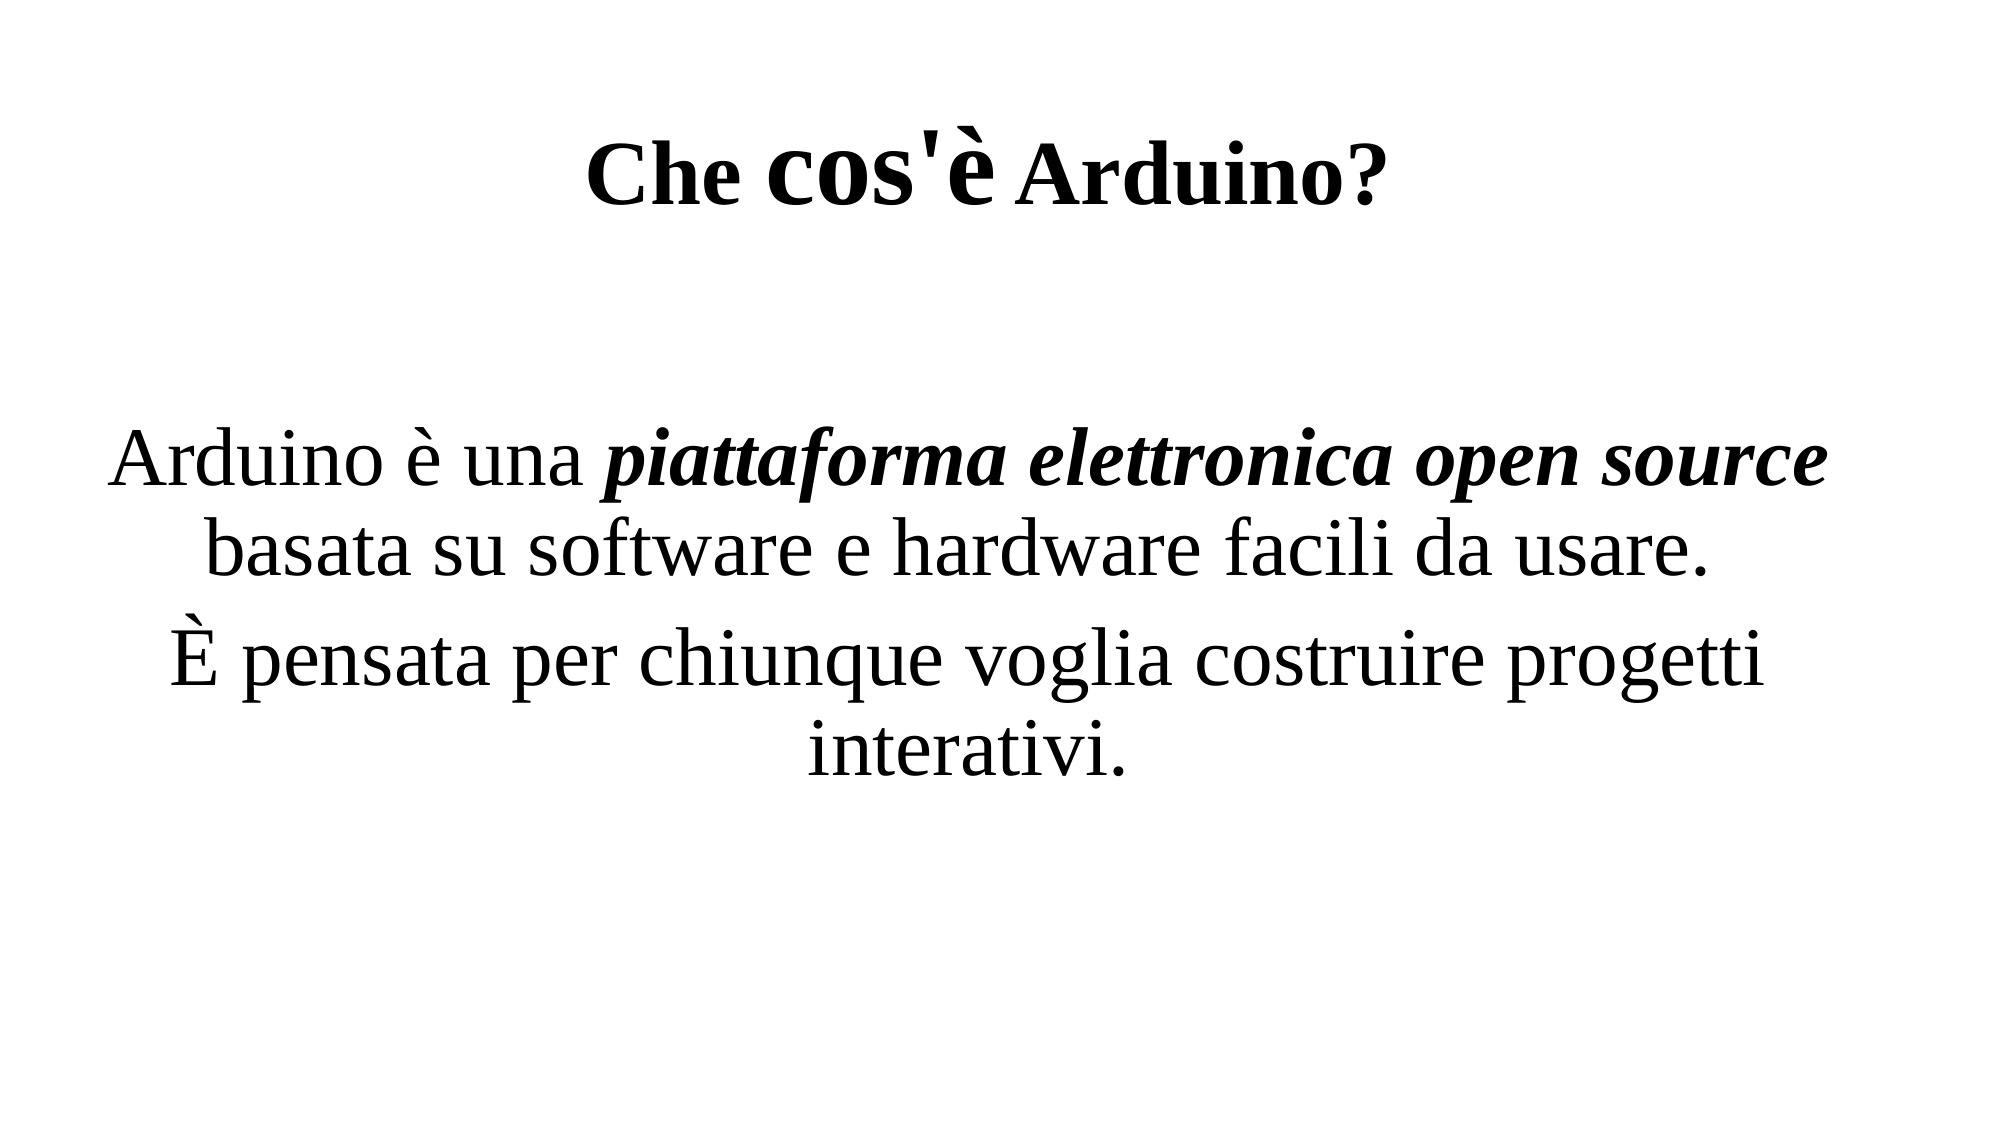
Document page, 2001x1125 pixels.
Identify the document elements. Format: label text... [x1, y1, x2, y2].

title Che cos'è Arduino? [137, 59, 1863, 278]
list Arduino è una piattaforma elettronica open source basata su software e hardware facili da usare. È pensata per chiunque voglia costruire progetti interativi. [75, 405, 1863, 908]
